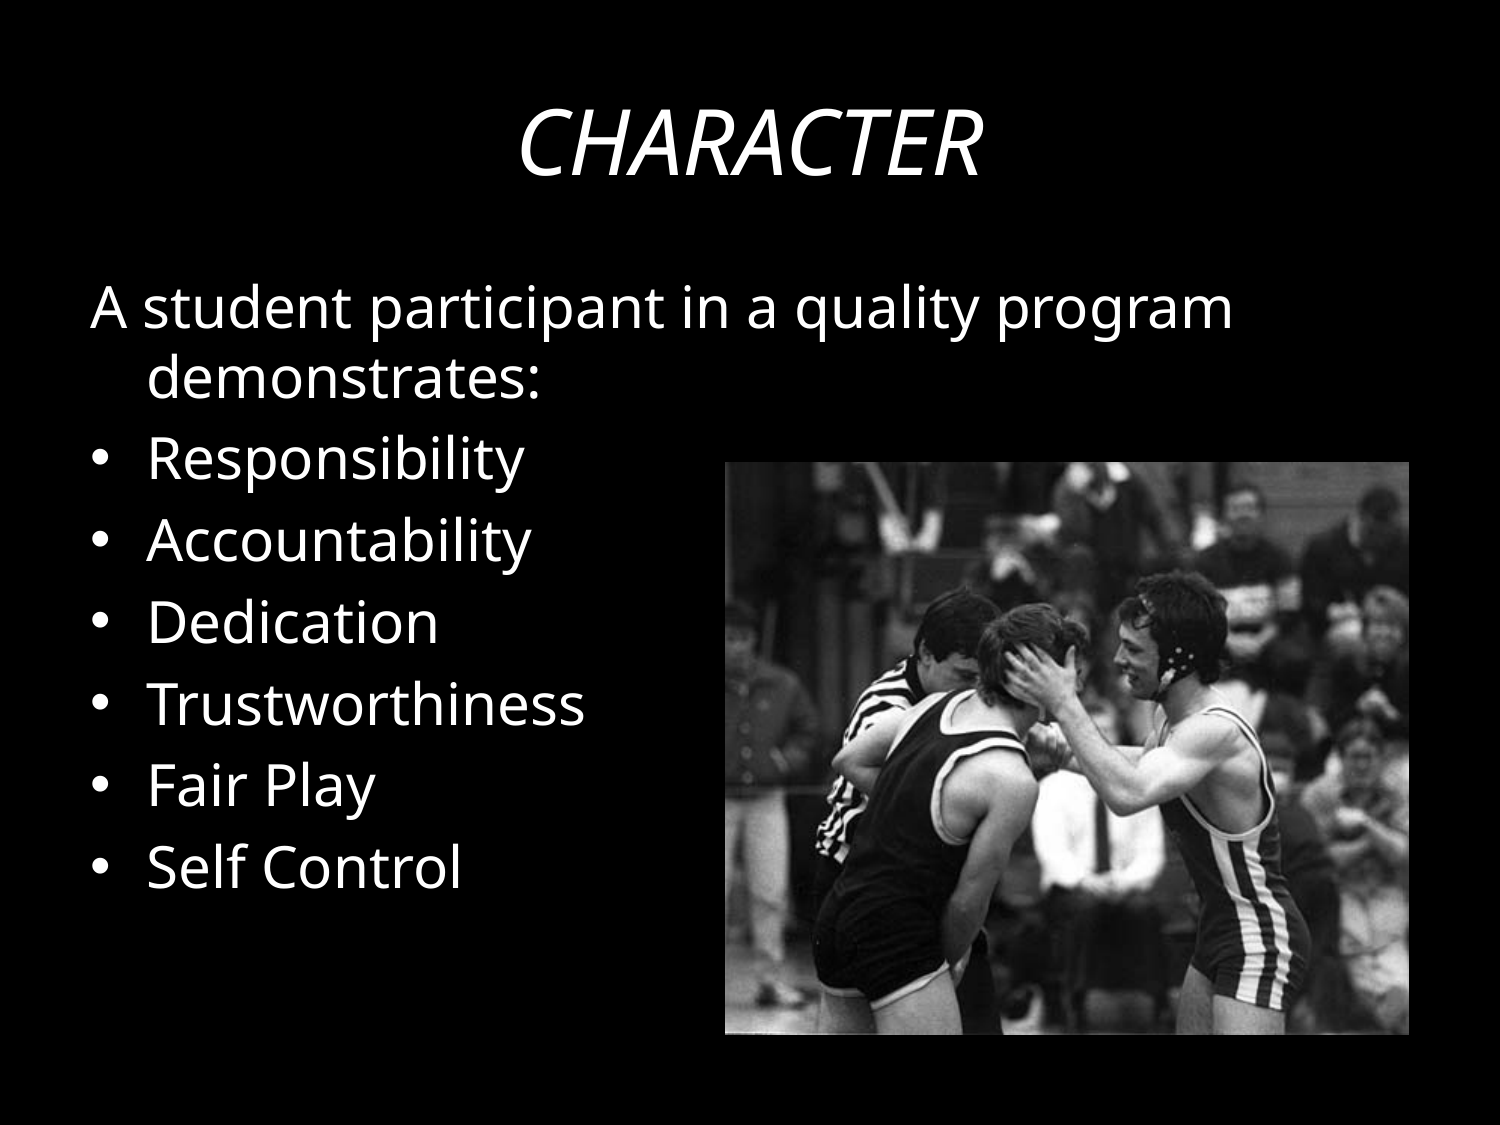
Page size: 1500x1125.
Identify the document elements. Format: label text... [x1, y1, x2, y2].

list A student participant in a quality program demonstrates: Responsibility Accountability Dedication Trustworthiness Fair Play Self Control [75, 262, 1425, 1005]
picture [724, 462, 1409, 1035]
title CHARACTER [75, 45, 1425, 233]
